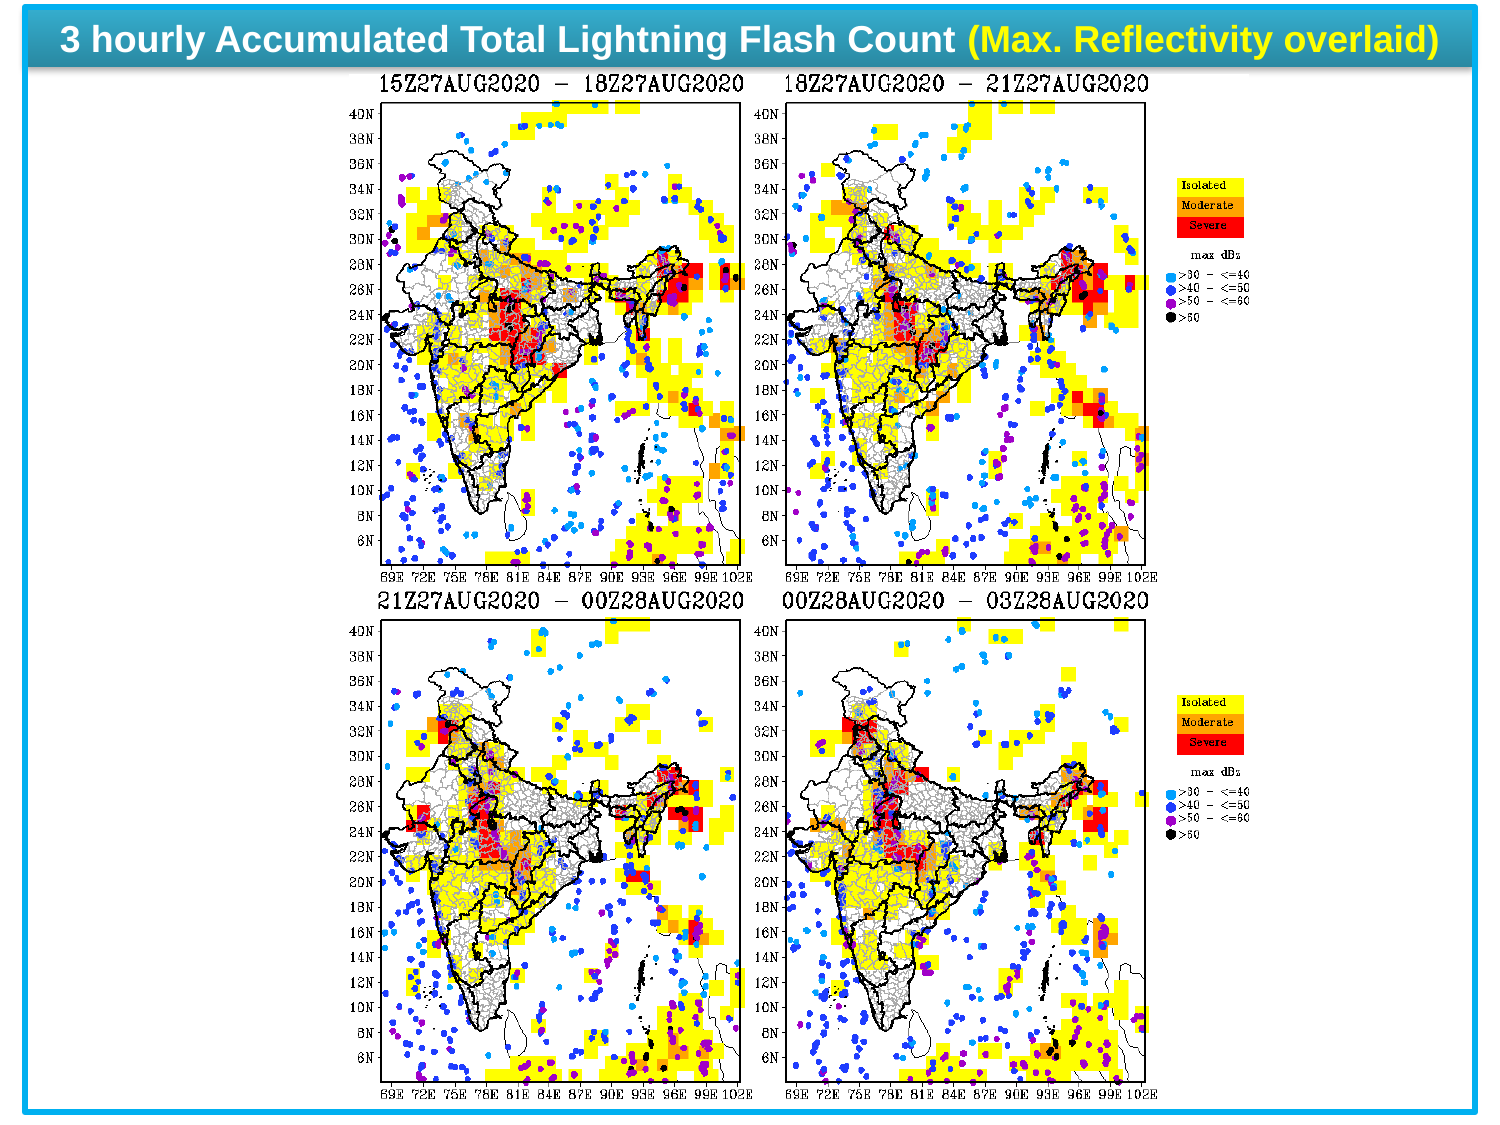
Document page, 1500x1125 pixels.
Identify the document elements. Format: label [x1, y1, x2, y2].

picture [349, 74, 1249, 1100]
text_box [23, 5, 1477, 1114]
